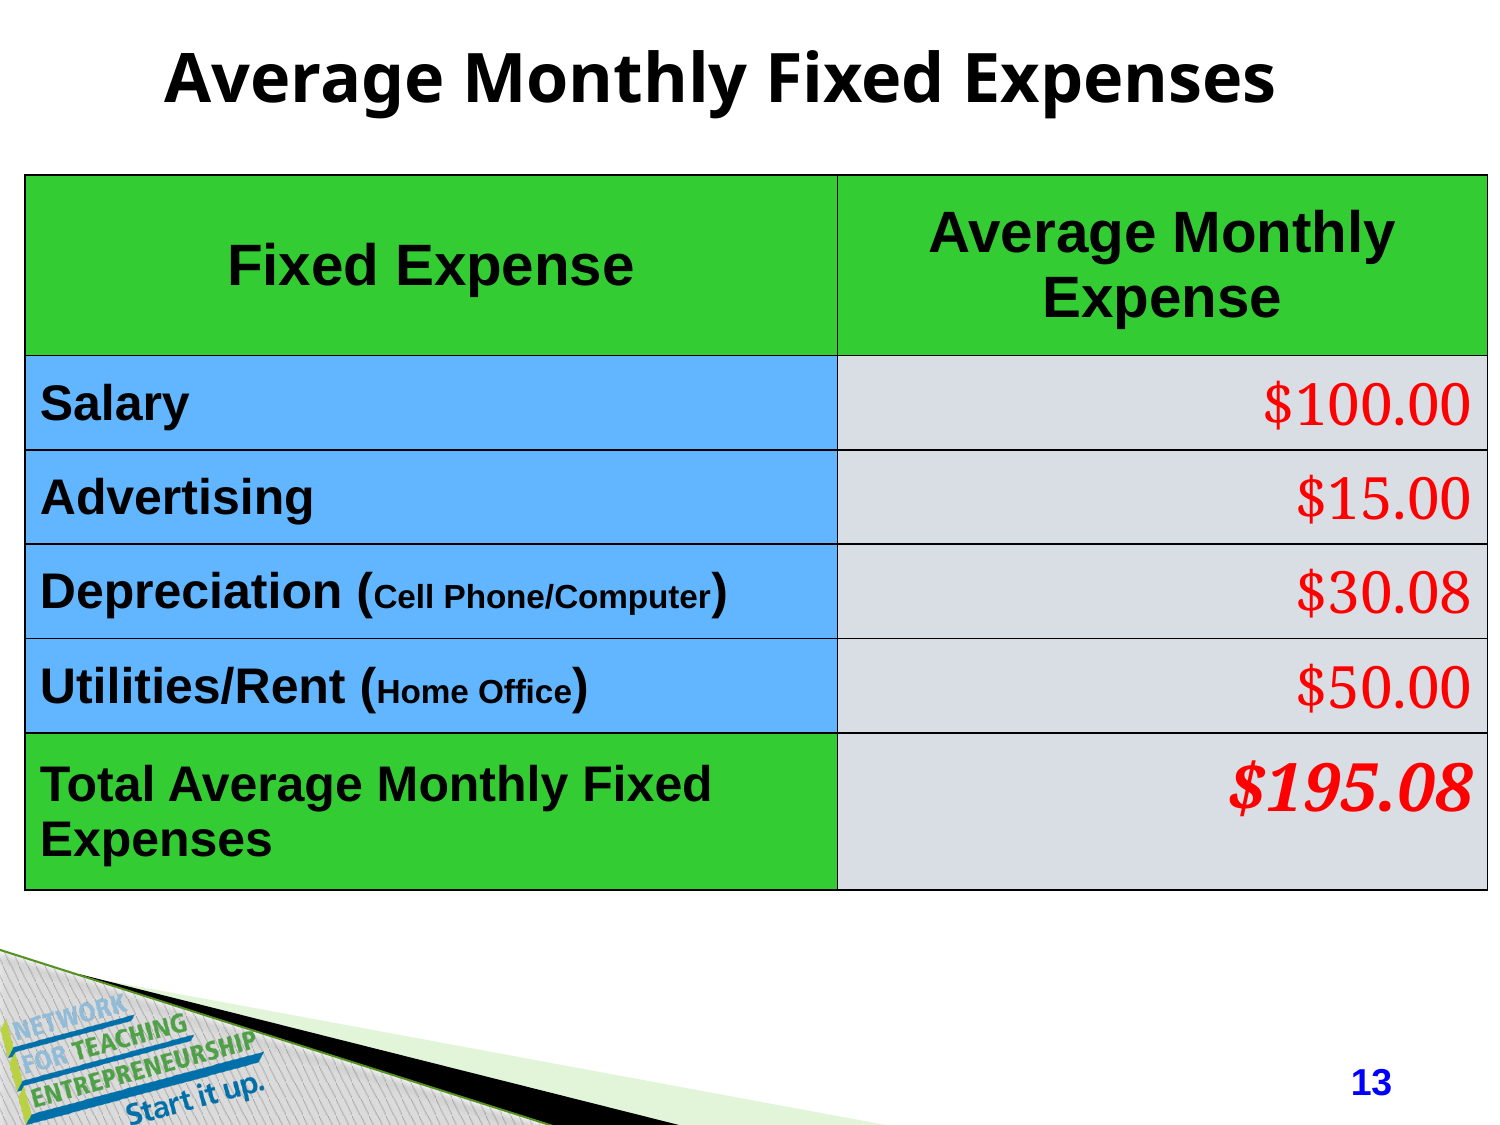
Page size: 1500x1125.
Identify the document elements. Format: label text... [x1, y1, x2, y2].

table_cell Depreciation (Cell Phone/Computer) [26, 545, 837, 638]
table_header Fixed Expense [26, 176, 837, 355]
title Average Monthly Fixed Expenses [150, 0, 1450, 150]
table_cell $100.00 [838, 356, 1487, 449]
picture [0, 992, 265, 1125]
table_cell $50.00 [838, 639, 1487, 732]
table_cell Advertising [26, 451, 837, 543]
table_cell $30.08 [838, 545, 1487, 638]
table_cell $195.08 [838, 734, 1487, 889]
table_cell Total Average Monthly Fixed Expenses [26, 734, 837, 889]
table_cell $15.00 [838, 451, 1487, 543]
table_header Average Monthly Expense [838, 176, 1487, 355]
table_cell Salary [26, 356, 837, 449]
table_cell Utilities/Rent (Home Office) [26, 639, 837, 732]
